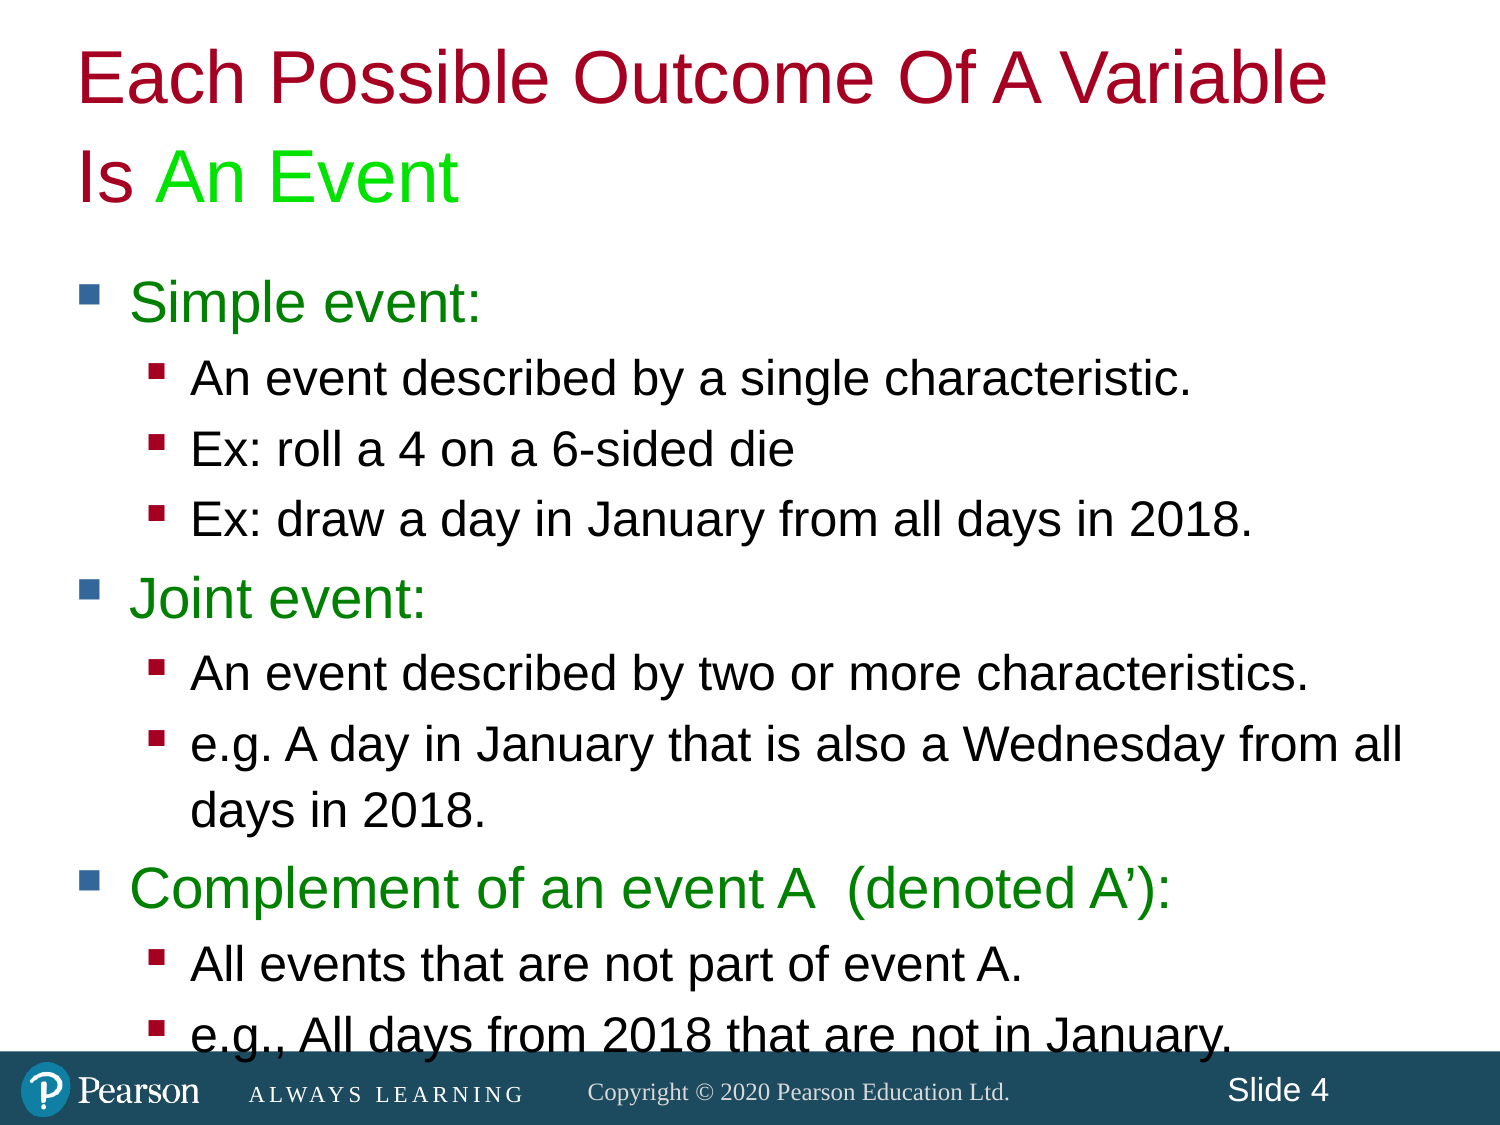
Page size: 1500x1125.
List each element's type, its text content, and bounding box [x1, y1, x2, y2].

picture [21, 1062, 199, 1117]
list Simple event: An event described by a single characteristic. Ex: roll a 4 on a 6-sided die Ex: draw a day in January from all days in 2018. Joint event: An event described by two or more characteristics. e.g. A day in January that is also a Wednesday from all days in 2018. Complement of an event A (denoted A’): All events that are not part of event A. e.g., All days from 2018 that are not in January. [62, 249, 1475, 988]
title Each Possible Outcome Of A Variable Is An Event [62, 62, 1388, 225]
